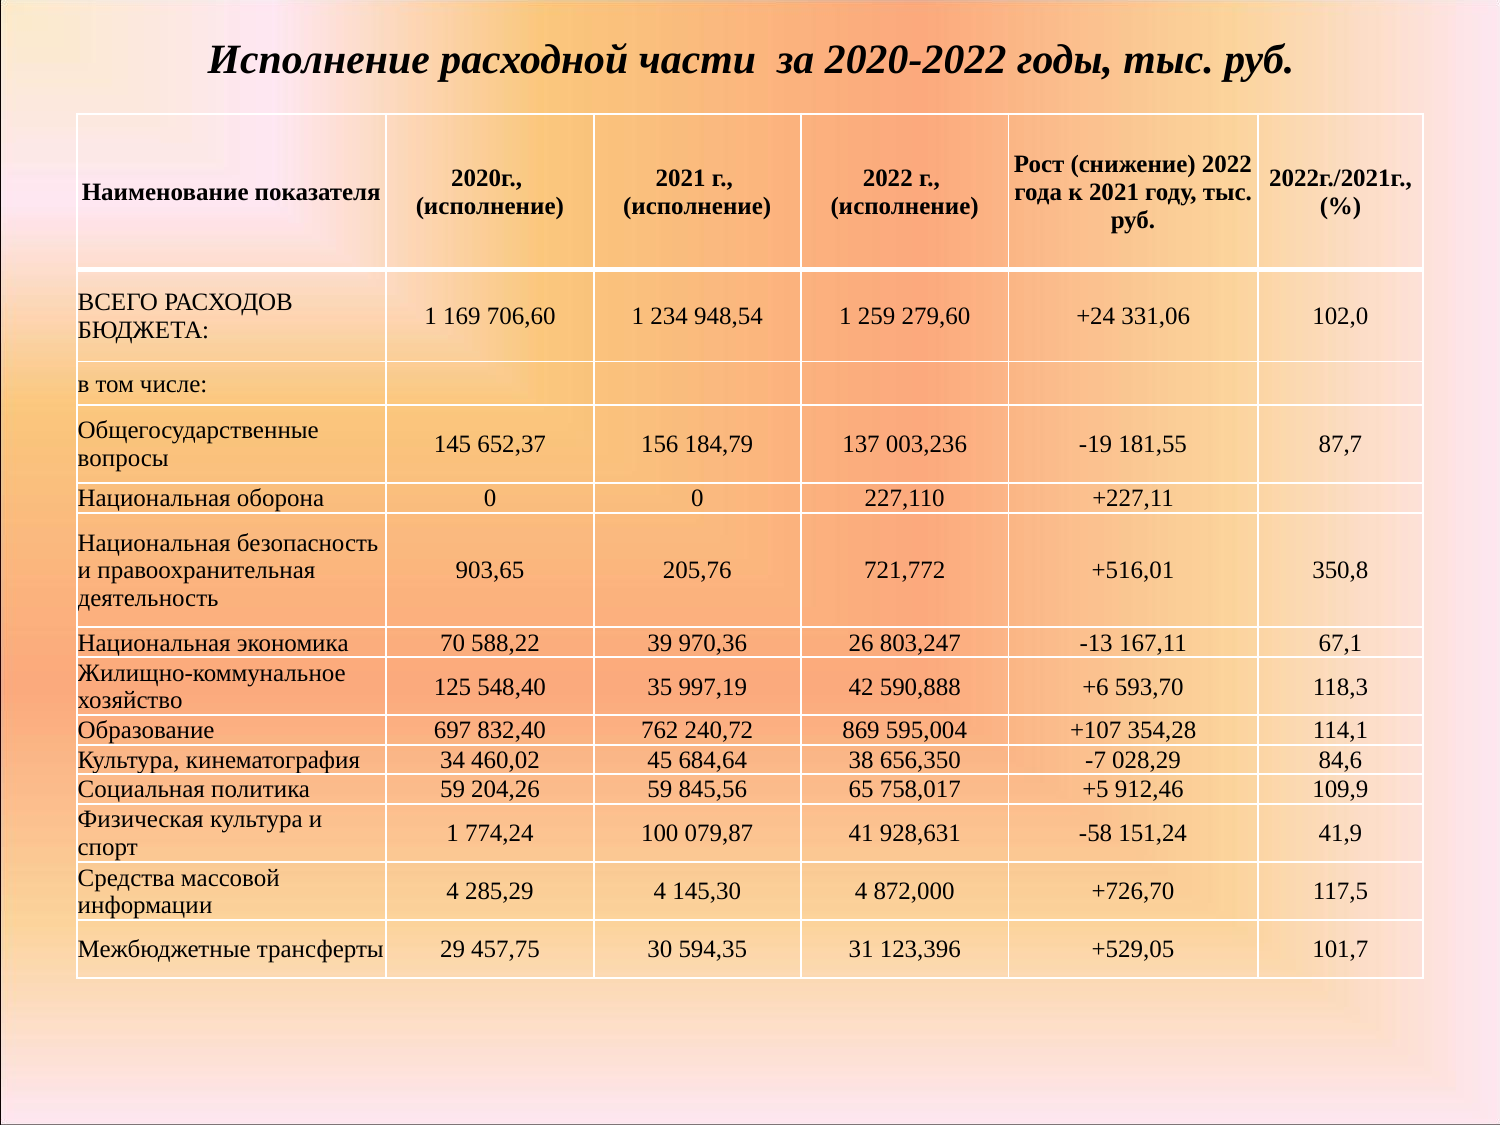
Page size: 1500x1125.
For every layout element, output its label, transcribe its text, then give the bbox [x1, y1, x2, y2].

table_cell Национальная оборона [78, 484, 385, 512]
table_header 2022г./2021г., (%) [1259, 115, 1422, 267]
table_cell 903,65 [387, 514, 593, 626]
table_cell +529,05 [1009, 921, 1257, 977]
table_cell [1009, 362, 1257, 404]
table_header 2021 г., (исполнение) [595, 115, 800, 267]
table_cell 1 259 279,60 [802, 272, 1008, 361]
picture [0, 0, 1500, 1125]
table_cell 114,1 [1259, 716, 1422, 744]
table_cell 721,772 [802, 514, 1008, 626]
table_cell 41 928,631 [802, 805, 1008, 861]
table_cell 109,9 [1259, 775, 1422, 803]
table_cell Средства массовой информации [78, 863, 385, 919]
table_cell 26 803,247 [802, 628, 1008, 656]
table_cell +6 593,70 [1009, 658, 1257, 714]
table_cell 38 656,350 [802, 746, 1008, 773]
table_cell [595, 362, 800, 404]
table_cell 205,76 [595, 514, 800, 626]
table_cell Межбюджетные трансферты [78, 921, 385, 977]
table_cell 125 548,40 [387, 658, 593, 714]
table_cell Общегосударственные вопросы [78, 406, 385, 482]
table_cell 145 652,37 [387, 406, 593, 482]
table_cell 67,1 [1259, 628, 1422, 656]
table_cell ВСЕГО РАСХОДОВ БЮДЖЕТА: [78, 272, 385, 361]
table_cell 29 457,75 [387, 921, 593, 977]
table_cell +107 354,28 [1009, 716, 1257, 744]
table_cell 350,8 [1259, 514, 1422, 626]
table_cell +726,70 [1009, 863, 1257, 919]
table_cell 156 184,79 [595, 406, 800, 482]
table_header Рост (снижение) 2022 года к 2021 году, тыс. руб. [1009, 115, 1257, 267]
table_cell 31 123,396 [802, 921, 1008, 977]
table_cell 30 594,35 [595, 921, 800, 977]
table_cell 1 774,24 [387, 805, 593, 861]
table_cell 84,6 [1259, 746, 1422, 773]
table_cell -13 167,11 [1009, 628, 1257, 656]
table_cell 1 234 948,54 [595, 272, 800, 361]
table_cell 697 832,40 [387, 716, 593, 744]
table_cell 137 003,236 [802, 406, 1008, 482]
table_cell +5 912,46 [1009, 775, 1257, 803]
table_cell 102,0 [1259, 272, 1422, 361]
table_cell 34 460,02 [387, 746, 593, 773]
table_header 2020г., (исполнение) [387, 115, 593, 267]
table_cell 59 204,26 [387, 775, 593, 803]
table_cell 45 684,64 [595, 746, 800, 773]
table_cell [802, 362, 1008, 404]
table_cell -58 151,24 [1009, 805, 1257, 861]
table_cell 35 997,19 [595, 658, 800, 714]
table_cell 4 285,29 [387, 863, 593, 919]
title Исполнение расходной части за 2020-2022 годы, тыс. руб. [2, 0, 1500, 114]
table_cell 4 145,30 [595, 863, 800, 919]
table_header 2022 г., (исполнение) [802, 115, 1008, 267]
table_cell [1259, 362, 1422, 404]
table_cell [387, 362, 593, 404]
table_cell 70 588,22 [387, 628, 593, 656]
table_cell Жилищно-коммунальное хозяйство [78, 658, 385, 714]
table_cell 762 240,72 [595, 716, 800, 744]
table_cell -19 181,55 [1009, 406, 1257, 482]
table_cell Культура, кинематография [78, 746, 385, 773]
table_cell 0 [595, 484, 800, 512]
table_cell 227,110 [802, 484, 1008, 512]
table_cell +227,11 [1009, 484, 1257, 512]
table_cell 869 595,004 [802, 716, 1008, 744]
table_header Наименование показателя [78, 115, 385, 267]
table_cell 117,5 [1259, 863, 1422, 919]
table_cell 41,9 [1259, 805, 1422, 861]
table_cell [1259, 484, 1422, 512]
table_cell Национальная экономика [78, 628, 385, 656]
table_cell Социальная политика [78, 775, 385, 803]
table_cell 0 [387, 484, 593, 512]
table_cell в том числе: [78, 362, 385, 404]
table_cell 101,7 [1259, 921, 1422, 977]
table_cell 100 079,87 [595, 805, 800, 861]
table_cell Образование [78, 716, 385, 744]
table_cell 4 872,000 [802, 863, 1008, 919]
table_cell +24 331,06 [1009, 272, 1257, 361]
table_cell +516,01 [1009, 514, 1257, 626]
table_cell 1 169 706,60 [387, 272, 593, 361]
table_cell 65 758,017 [802, 775, 1008, 803]
table_cell 118,3 [1259, 658, 1422, 714]
table_cell 59 845,56 [595, 775, 800, 803]
table_cell -7 028,29 [1009, 746, 1257, 773]
table_cell 39 970,36 [595, 628, 800, 656]
table_cell Национальная безопасность и правоохранительная деятельность [78, 514, 385, 626]
table_cell Физическая культура и спорт [78, 805, 385, 861]
table_cell 42 590,888 [802, 658, 1008, 714]
table_cell 87,7 [1259, 406, 1422, 482]
